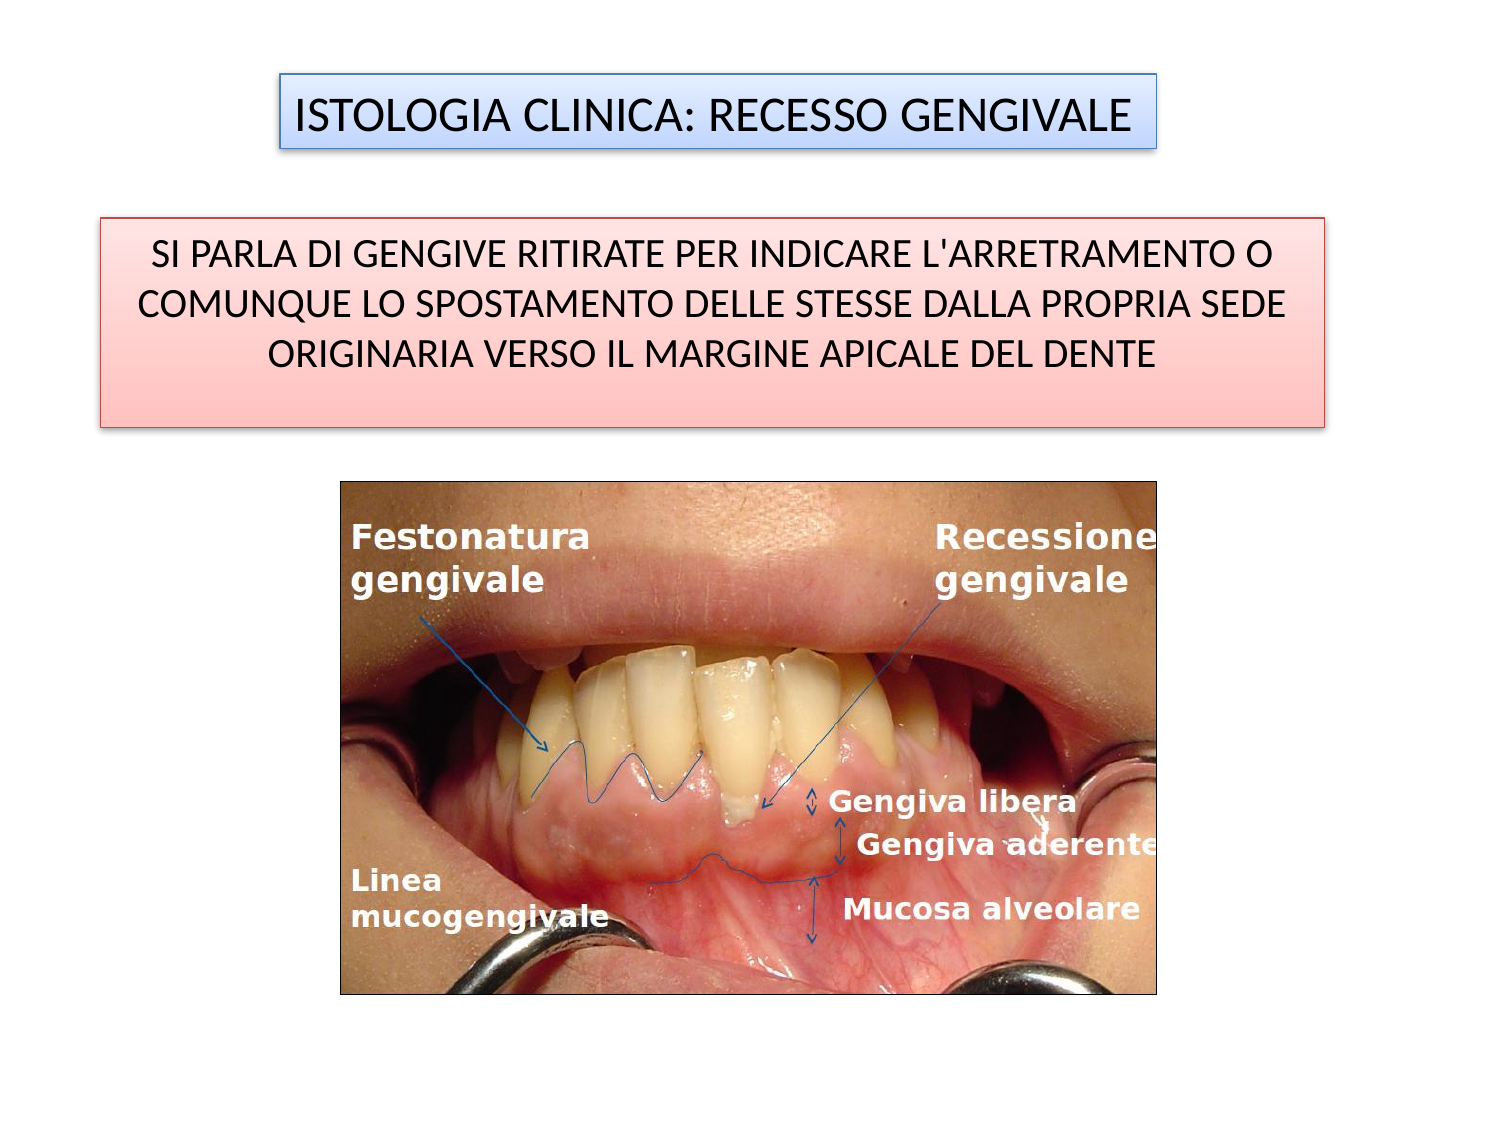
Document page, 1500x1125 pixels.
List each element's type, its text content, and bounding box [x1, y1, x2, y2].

text_box ISTOLOGIA CLINICA: RECESSO GENGIVALE [279, 73, 1157, 149]
picture [339, 481, 1157, 995]
text_box Si parla di gengive ritirate per indicare l'arretramento o comunque lo spostamento delle stesse dalla propria sede originaria verso il margine apicale del dente [100, 217, 1325, 428]
